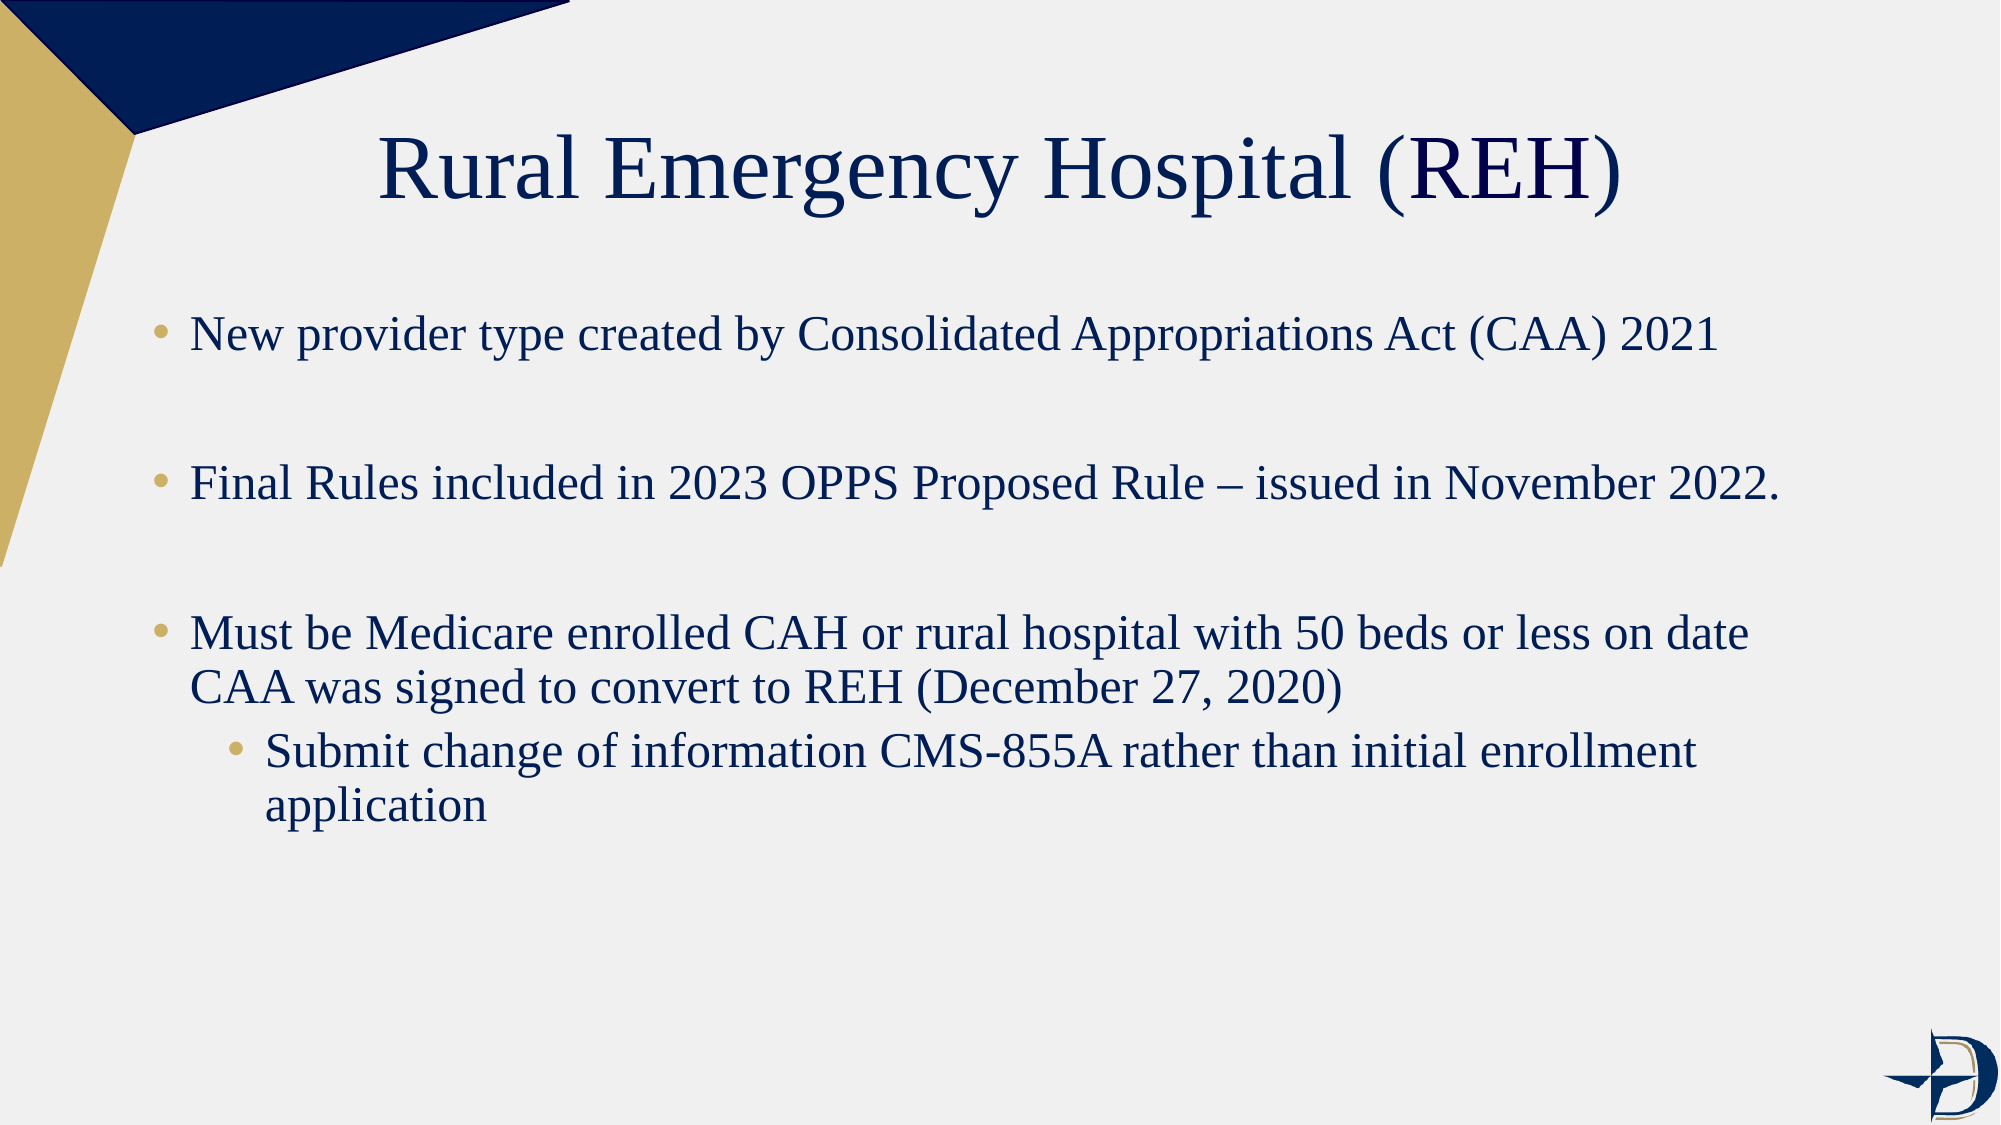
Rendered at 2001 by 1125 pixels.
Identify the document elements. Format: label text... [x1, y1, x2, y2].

list New provider type created by Consolidated Appropriations Act (CAA) 2021 Final Rules included in 2023 OPPS Proposed Rule – issued in November 2022. Must be Medicare enrolled CAH or rural hospital with 50 beds or less on date CAA was signed to convert to REH (December 27, 2020) Submit change of information CMS-855A rather than initial enrollment application [137, 299, 1839, 1014]
picture [1880, 1025, 2000, 1125]
title Rural Emergency Hospital (REH) [137, 59, 1863, 278]
